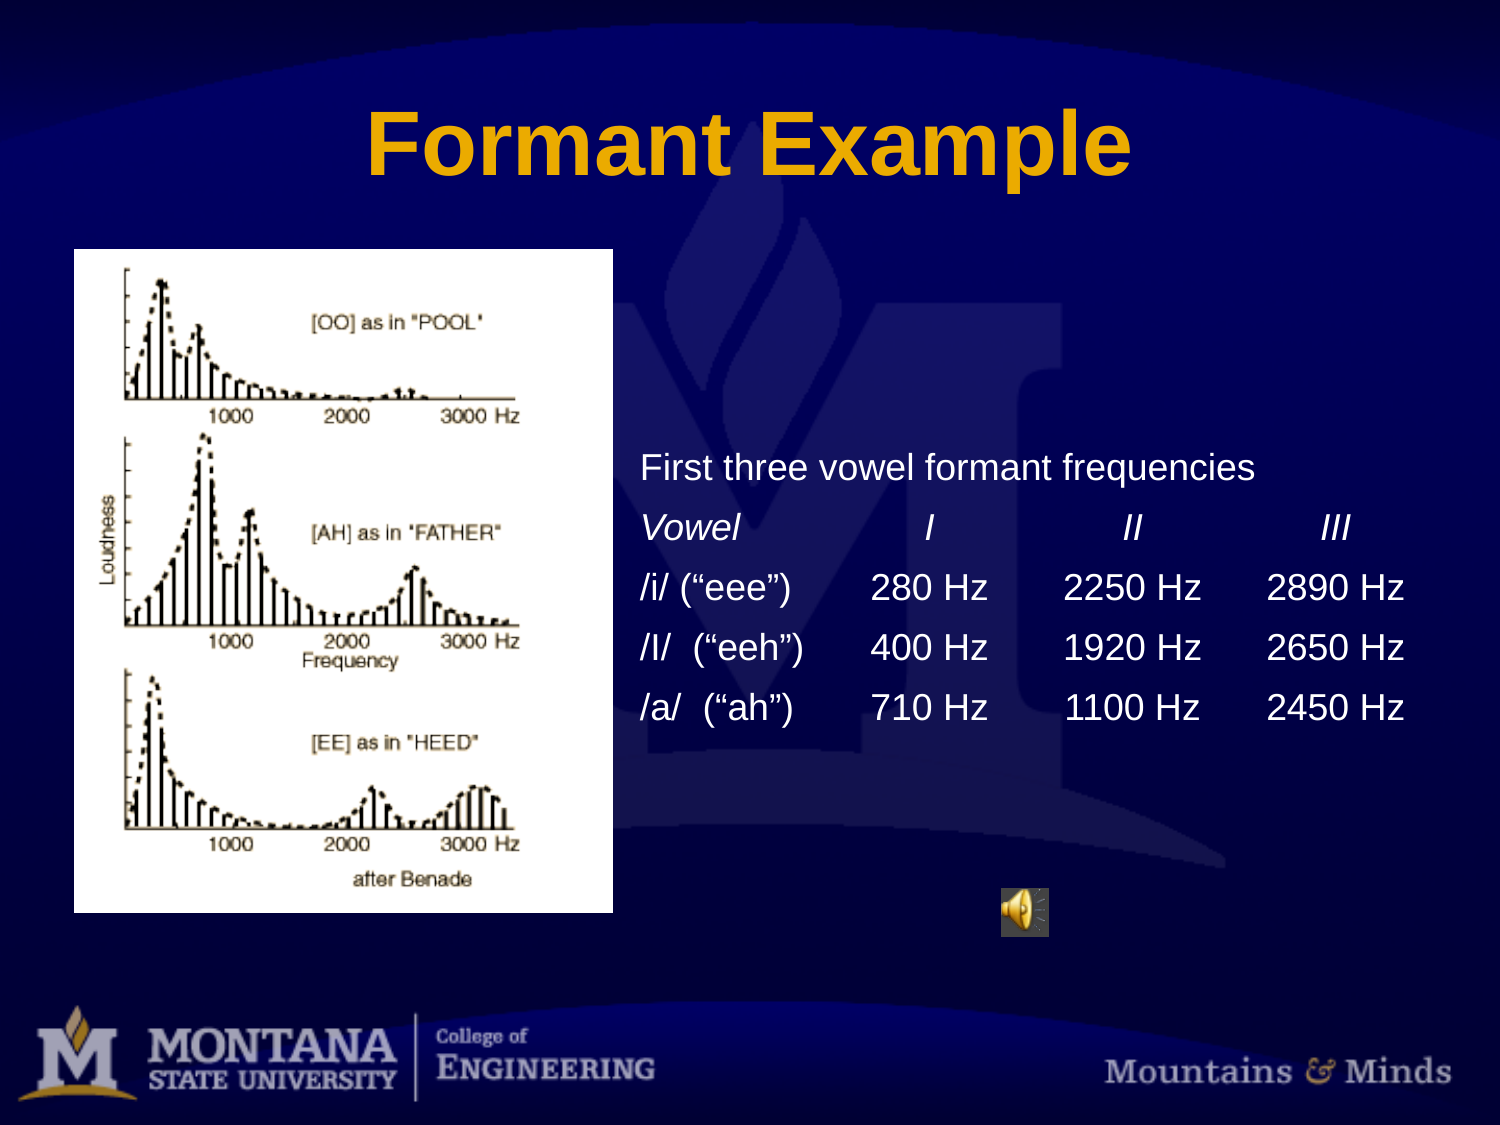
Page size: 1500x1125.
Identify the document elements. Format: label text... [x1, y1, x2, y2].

table_cell 2890 Hz [1234, 557, 1437, 617]
table_cell /I/ (“eeh”) [625, 617, 828, 677]
table_cell 280 Hz [828, 557, 1031, 617]
table_cell /a/ (“ah”) [625, 677, 828, 737]
table_cell 400 Hz [828, 617, 1031, 677]
table_header First three vowel formant frequencies [625, 437, 1437, 497]
table_cell 2650 Hz [1234, 617, 1437, 677]
table_cell 2450 Hz [1234, 677, 1437, 737]
table_cell III [1234, 497, 1437, 557]
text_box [74, 249, 613, 913]
table_cell 2250 Hz [1031, 557, 1234, 617]
table_cell /i/ (“eee”) [625, 557, 828, 617]
table_cell 710 Hz [828, 677, 1031, 737]
table_cell Vowel [625, 497, 828, 557]
title Formant Example [74, 44, 1426, 233]
table_cell 1100 Hz [1031, 677, 1234, 737]
table_cell 1920 Hz [1031, 617, 1234, 677]
table_cell I [828, 497, 1031, 557]
table_cell II [1031, 497, 1234, 557]
picture [0, 1, 1500, 1125]
